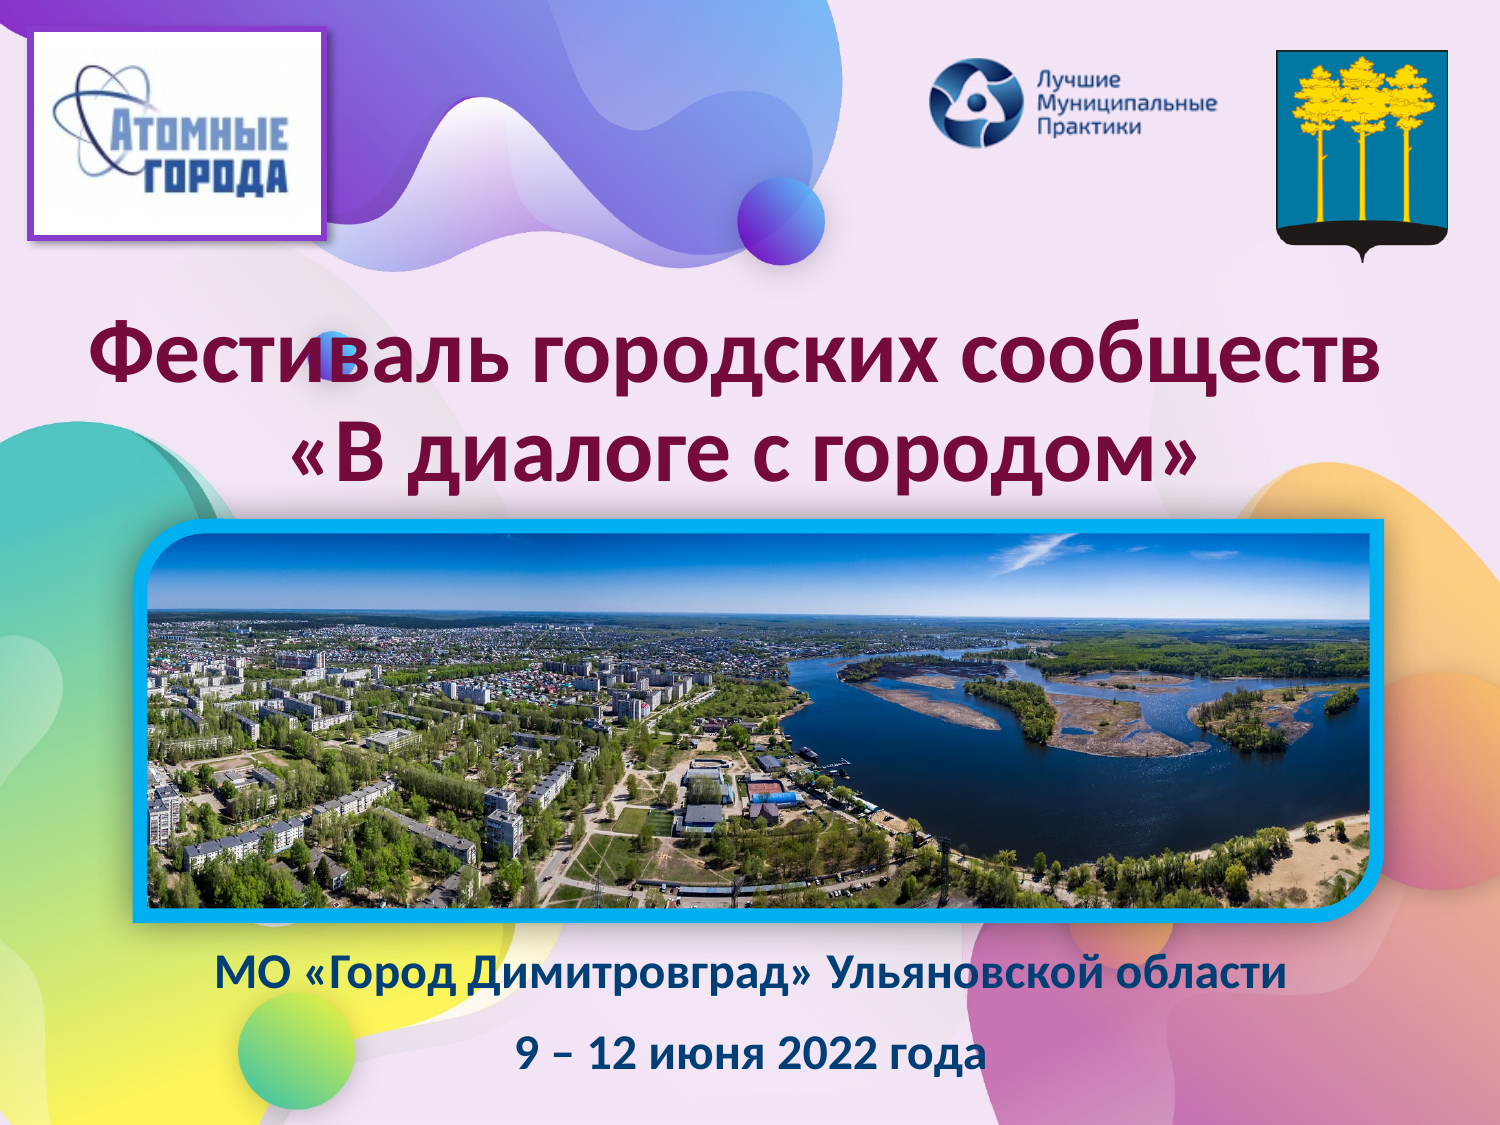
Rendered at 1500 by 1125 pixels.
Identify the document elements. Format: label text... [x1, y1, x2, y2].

subtitle МО «Город Димитровград» Ульяновской области 9 – 12 июня 2022 года [77, 931, 1424, 1095]
title Фестиваль городских сообществ «В диалоге с городом» [35, 222, 1460, 510]
picture [0, 0, 1500, 1125]
